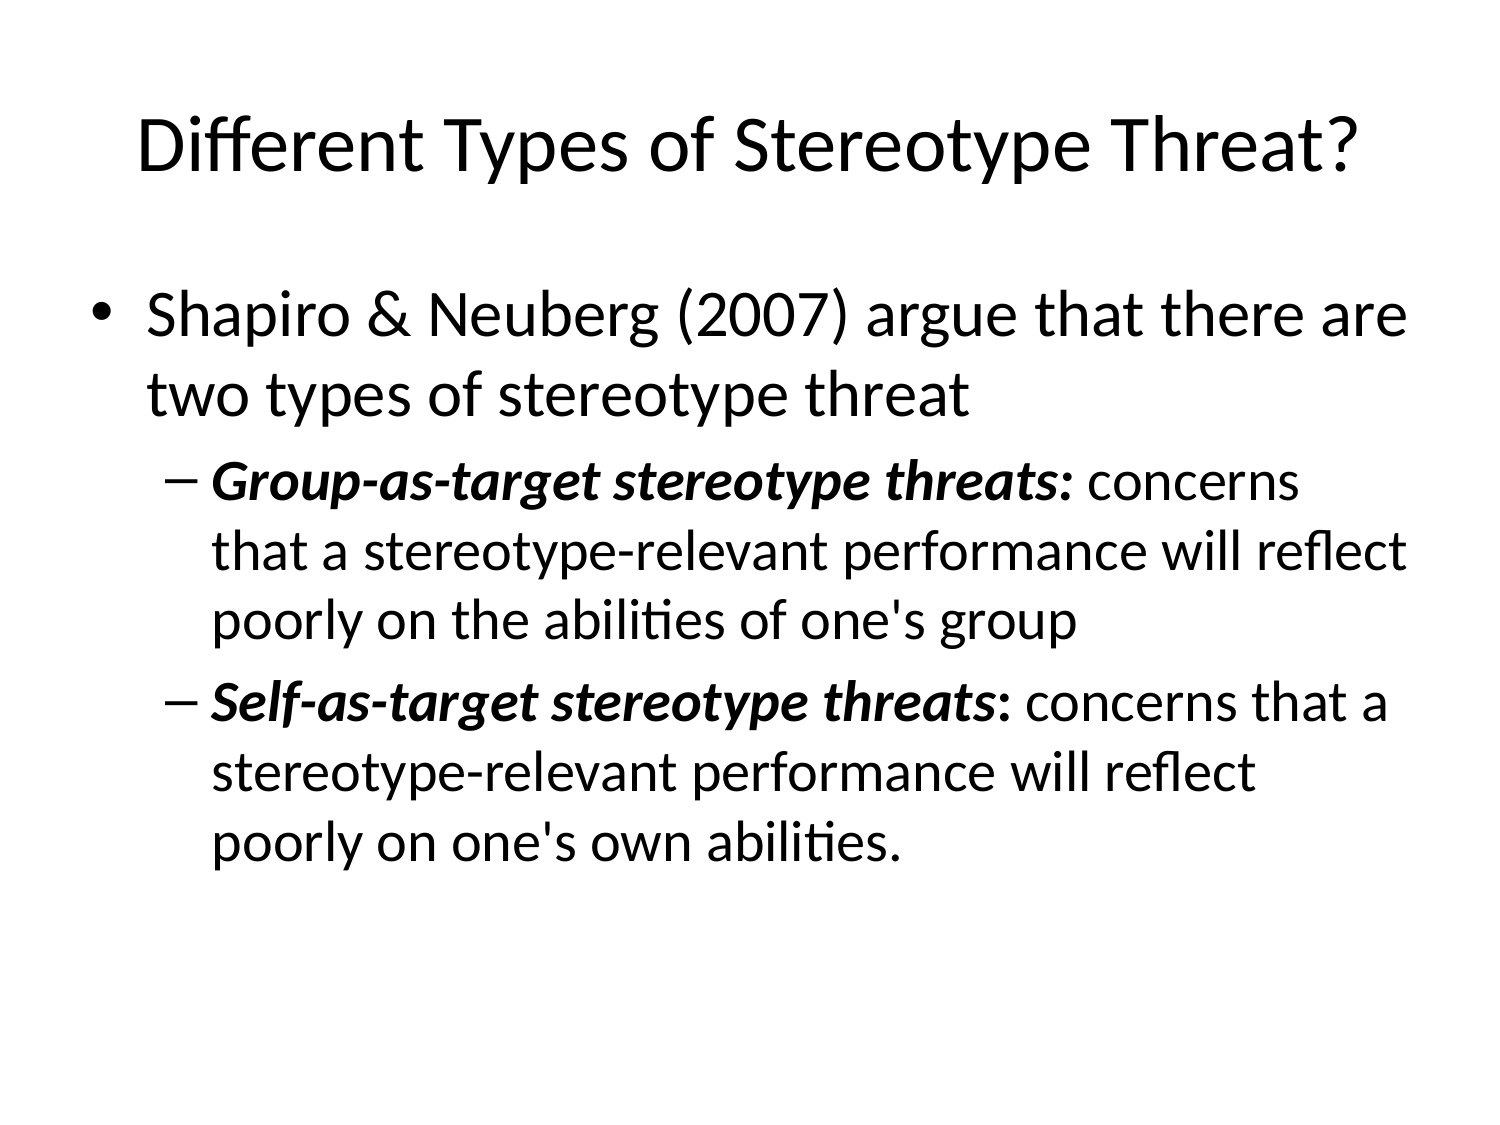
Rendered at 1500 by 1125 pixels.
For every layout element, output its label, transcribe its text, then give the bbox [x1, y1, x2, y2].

list Shapiro & Neuberg (2007) argue that there are two types of stereotype threat Group-as-target stereotype threats: concerns that a stereotype-relevant performance will reflect poorly on the abilities of one's group Self-as-target stereotype threats: concerns that a stereotype-relevant performance will reflect poorly on one's own abilities. [75, 262, 1425, 1005]
title Different Types of Stereotype Threat? [75, 45, 1425, 233]
